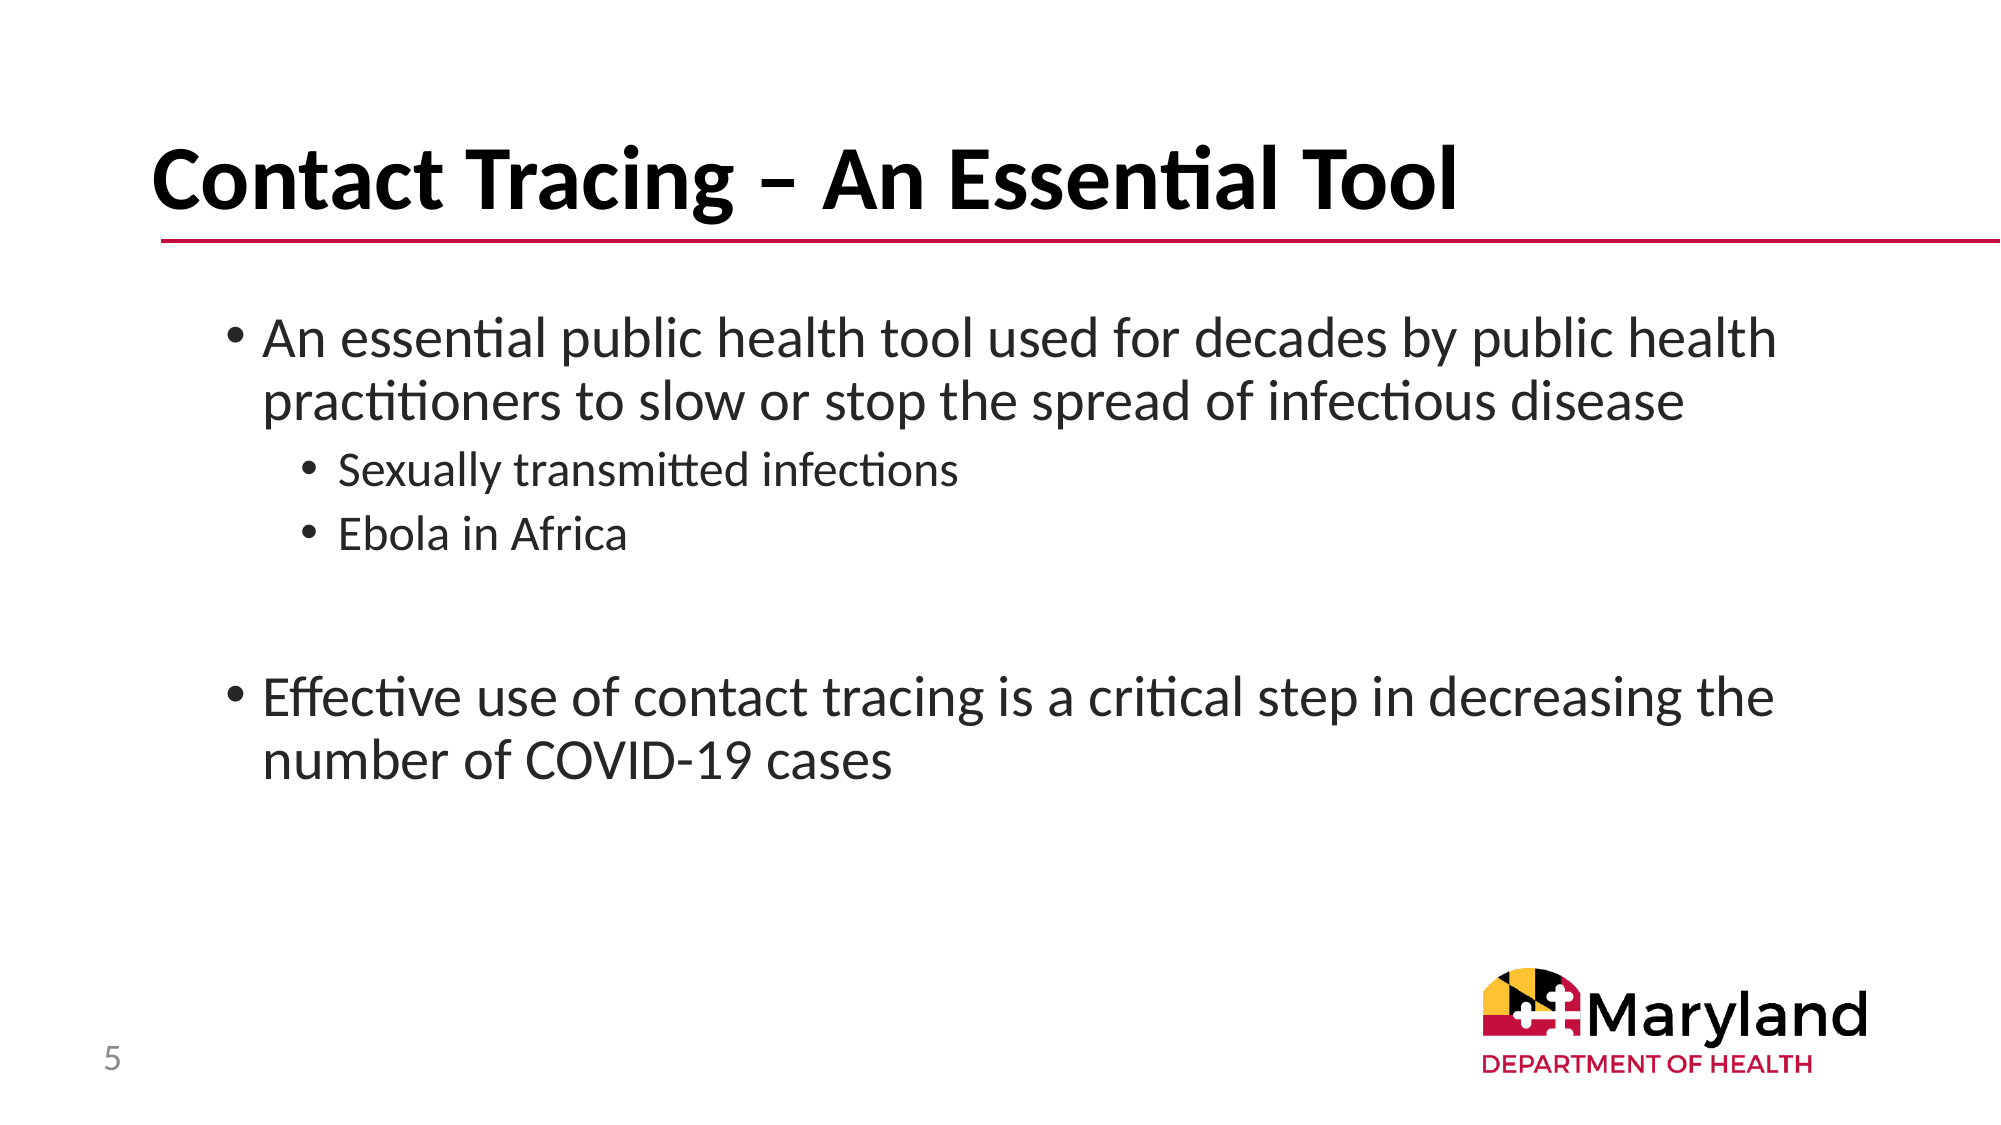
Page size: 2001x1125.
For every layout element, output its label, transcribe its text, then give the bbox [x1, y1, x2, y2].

list An essential public health tool used for decades by public health practitioners to slow or stop the spread of infectious disease Sexually transmitted infections Ebola in Africa Effective use of contact tracing is a critical step in decreasing the number of COVID-19 cases [210, 299, 1863, 1014]
title Contact Tracing – An Essential Tool [137, 97, 1863, 262]
picture [1473, 958, 1866, 1073]
slide_number 5 [88, 1025, 178, 1086]
